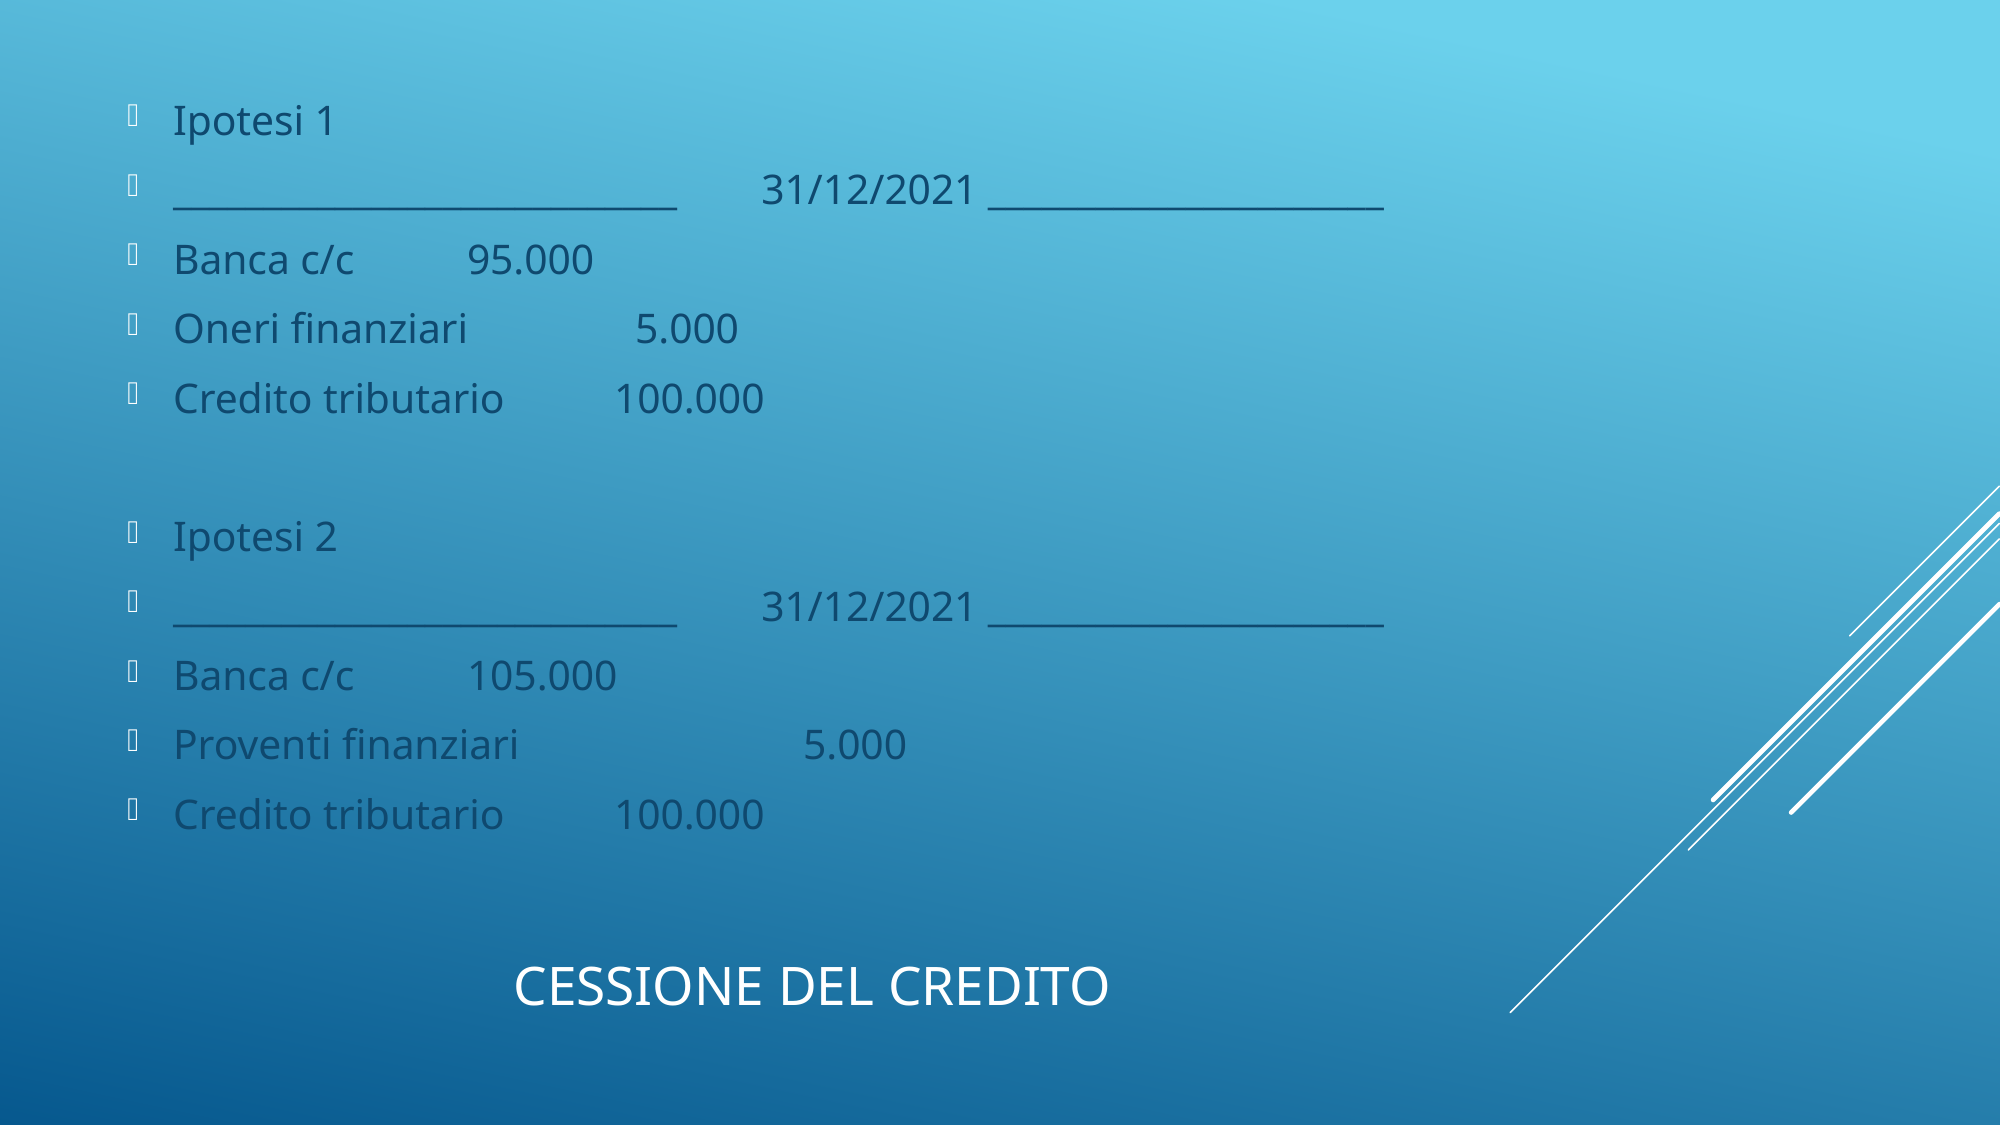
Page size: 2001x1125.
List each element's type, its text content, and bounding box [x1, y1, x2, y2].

list Ipotesi 1 ____________________________ 31/12/2021 ______________________ Banca c/c 95.000 Oneri finanziari 5.000 Credito tributario 100.000 Ipotesi 2 ____________________________ 31/12/2021 ______________________ Banca c/c 105.000 Proventi finanziari 5.000 Credito tributario 100.000 [112, 78, 1513, 924]
title Cessione del credito [112, 944, 1513, 1024]
